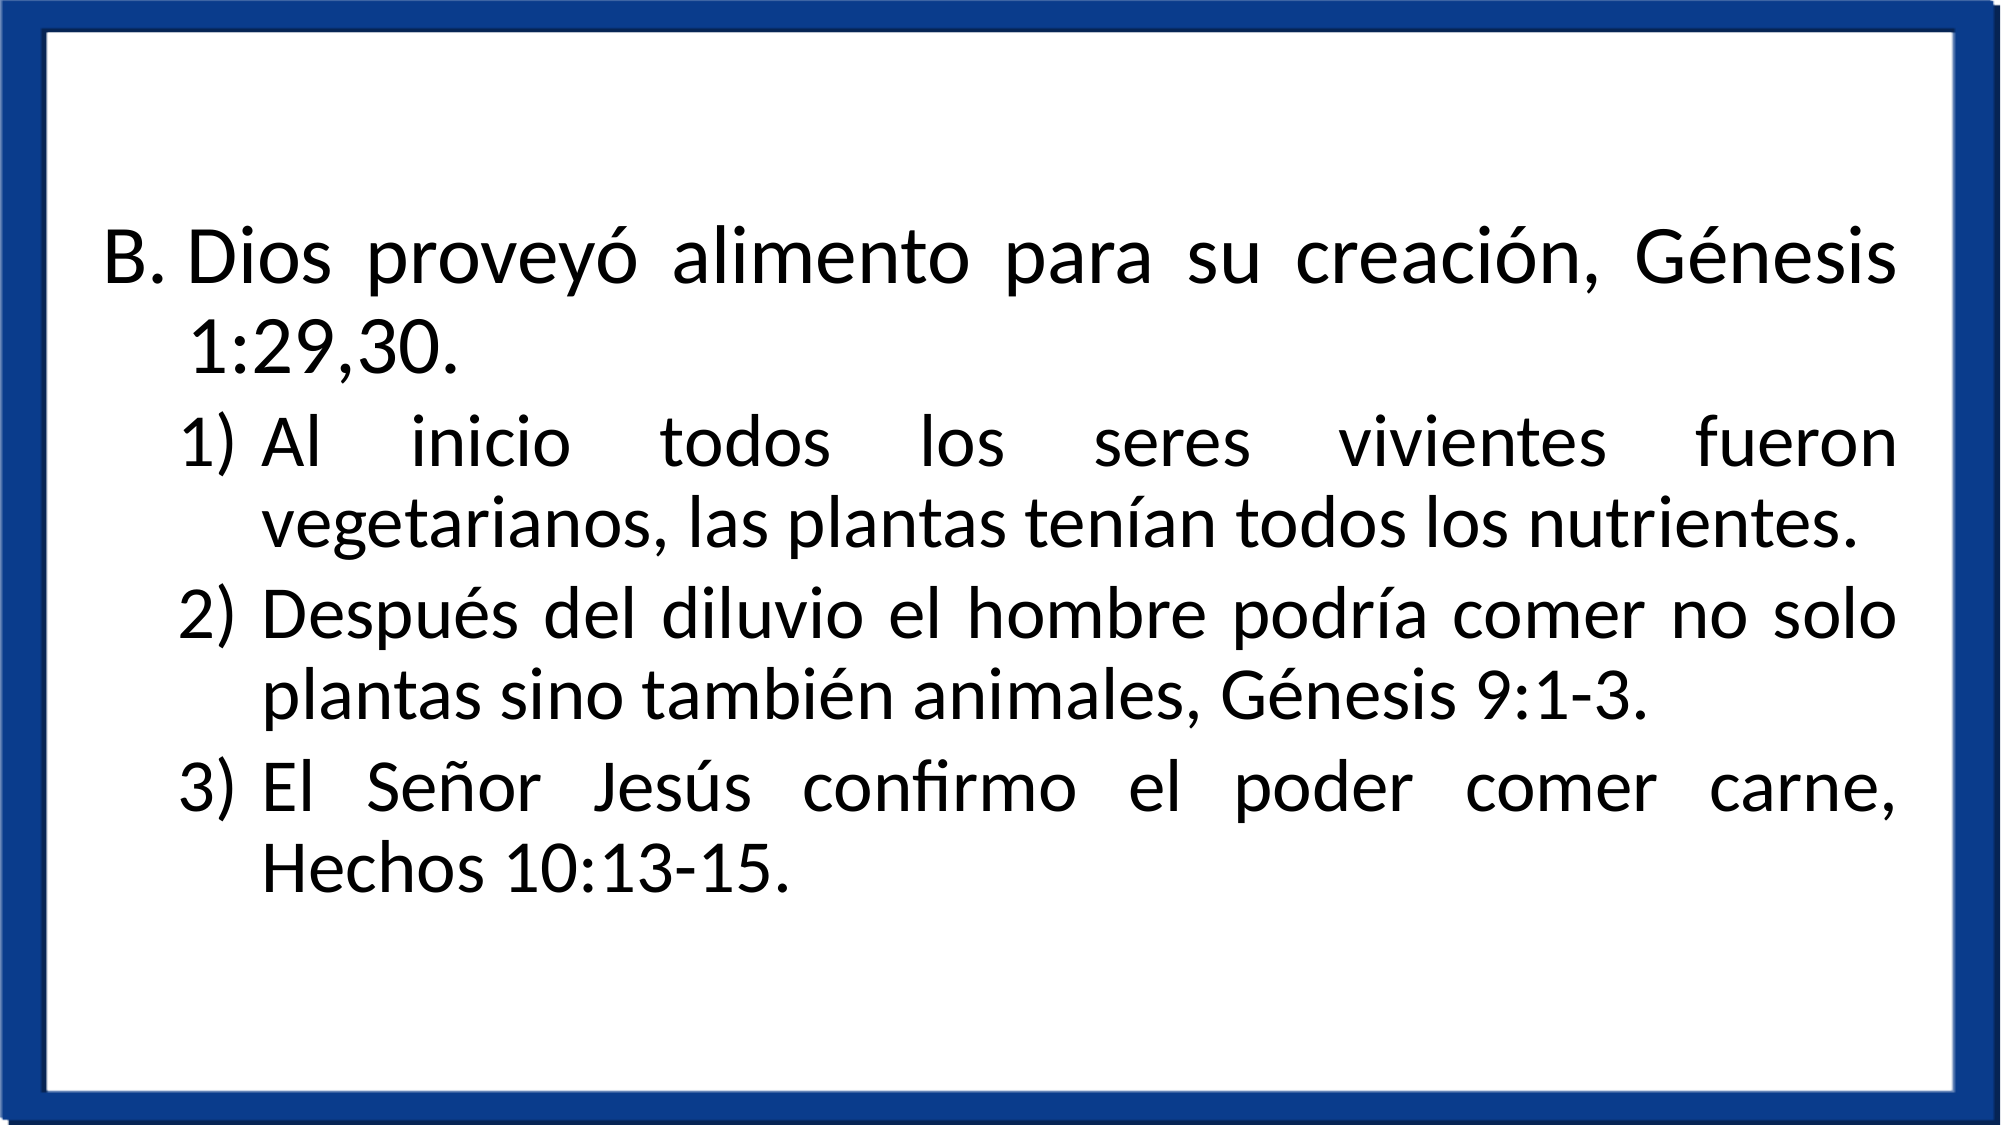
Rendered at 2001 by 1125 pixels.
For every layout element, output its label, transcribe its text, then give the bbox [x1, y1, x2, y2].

picture [0, 0, 2001, 1125]
list Dios proveyó alimento para su creación, Génesis 1:29,30. Al inicio todos los seres vivientes fueron vegetarianos, las plantas tenían todos los nutrientes. Después del diluvio el hombre podría comer no solo plantas sino también animales, Génesis 9:1-3. El Señor Jesús confirmo el poder comer carne, Hechos 10:13-15. [87, 57, 1915, 1063]
